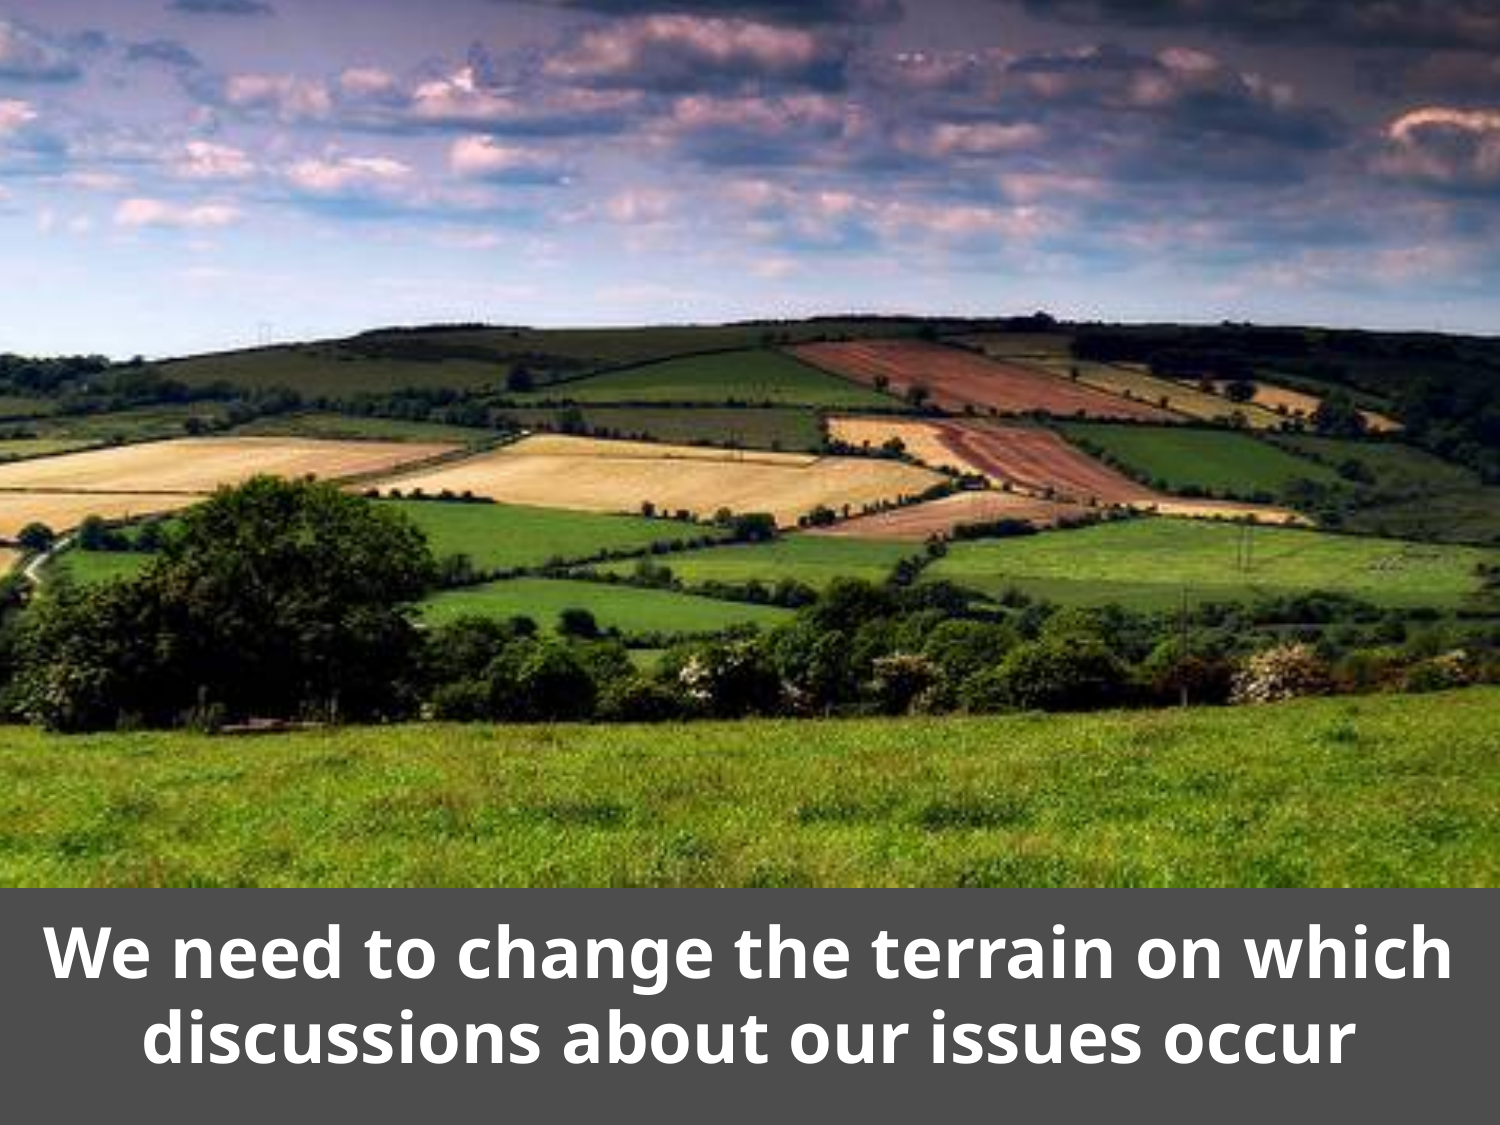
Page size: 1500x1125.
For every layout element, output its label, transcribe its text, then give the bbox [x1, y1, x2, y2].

text_box We need to change the terrain on which discussions about our issues occur [0, 899, 1500, 1085]
picture [0, 0, 1500, 888]
